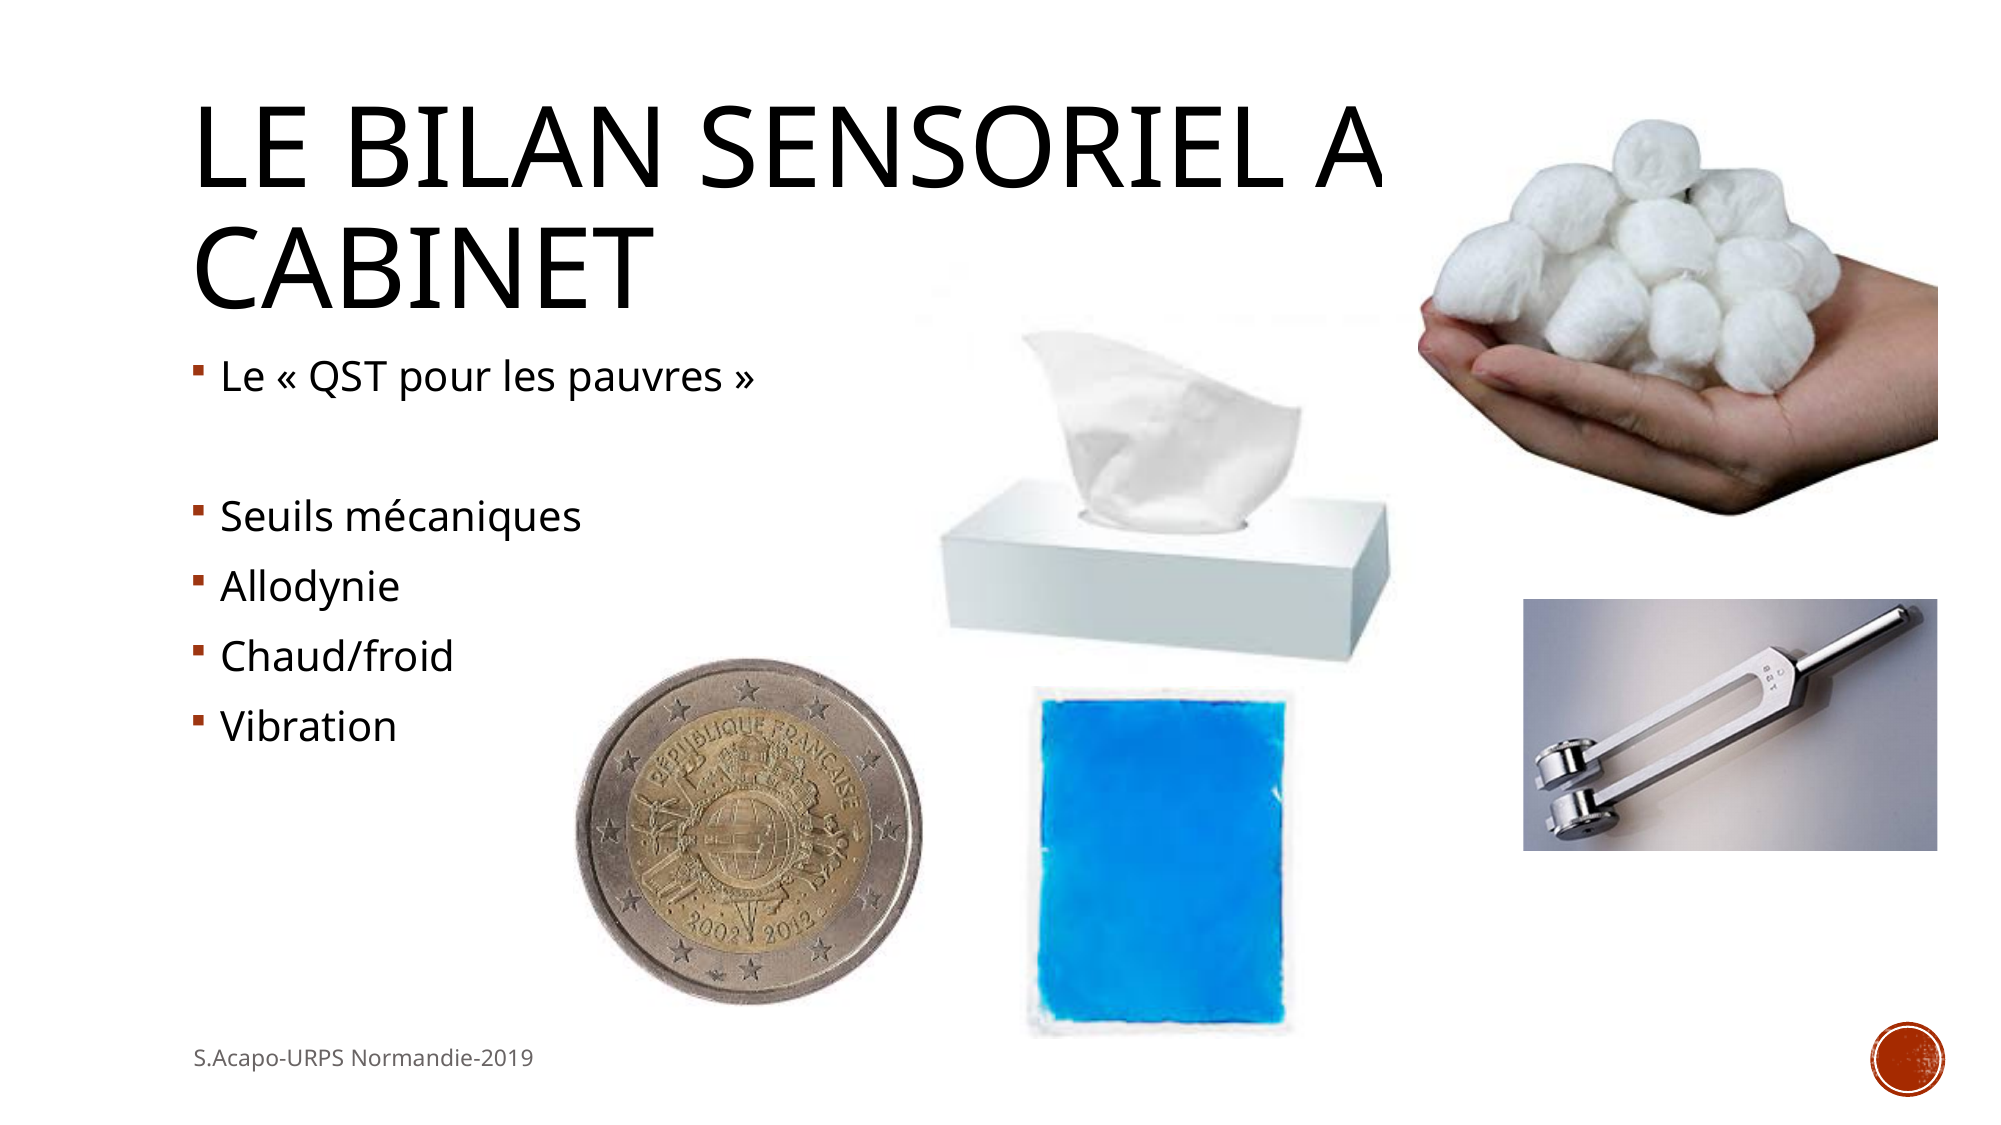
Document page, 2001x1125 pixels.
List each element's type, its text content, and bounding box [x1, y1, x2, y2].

footer S.Acapo-URPS Normandie-2019 [178, 1028, 1217, 1089]
title Le bilan sensoriel au cabinet [175, 79, 1382, 344]
list Le « QST pour les pauvres » Seuils mécaniques Allodynie Chaud/froid Vibration [1338, 599, 1826, 1013]
list Le « QST pour les pauvres » Seuils mécaniques Allodynie Chaud/froid Vibration [175, 348, 985, 1013]
picture [573, 43, 1938, 1039]
